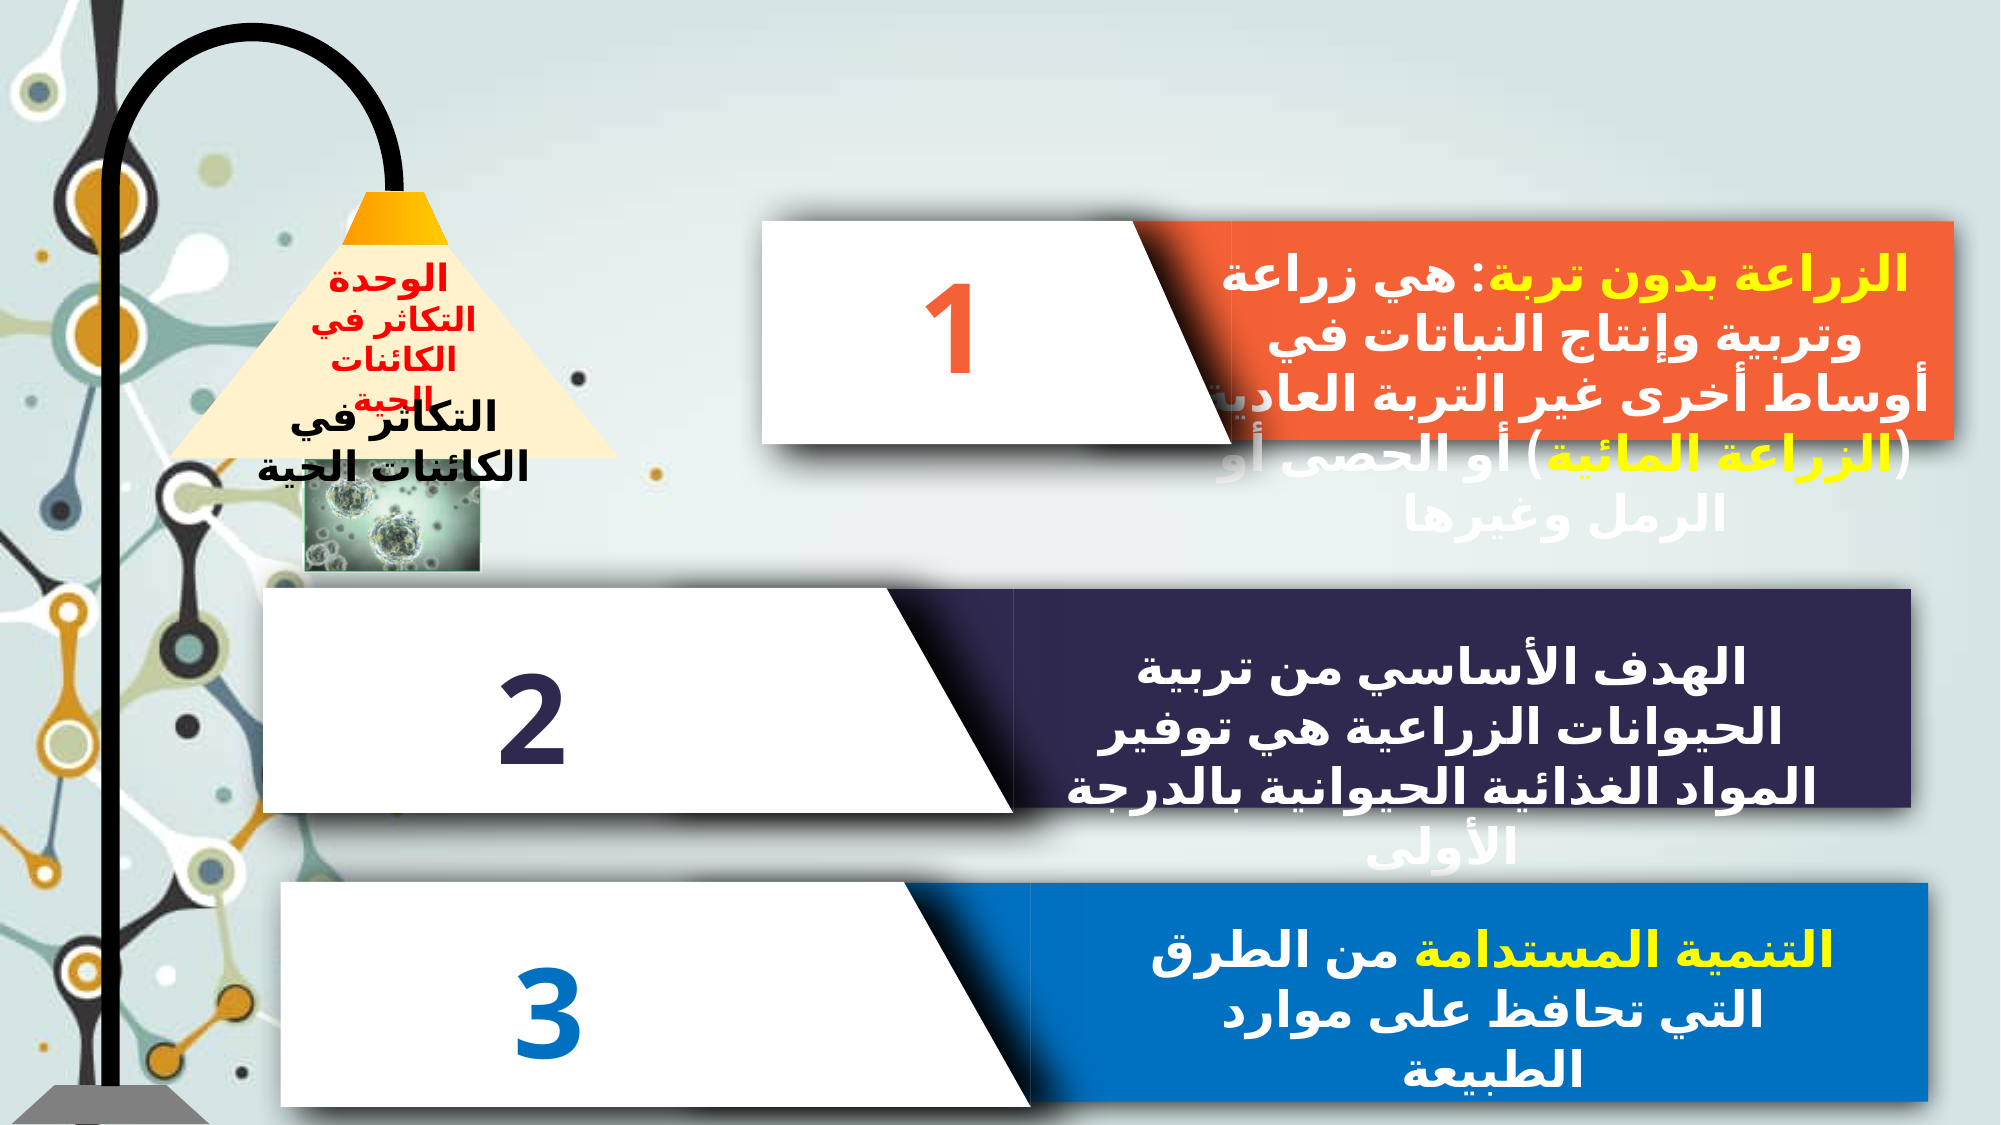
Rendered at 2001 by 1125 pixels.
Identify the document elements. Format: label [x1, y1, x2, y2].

picture [0, 0, 2001, 1125]
text_box [280, 881, 1031, 1107]
text_box [762, 220, 1232, 445]
text_box [1014, 589, 1911, 808]
text_box [9, 1084, 212, 1125]
text_box [100, 187, 121, 1087]
text_box [263, 587, 1014, 813]
text_box [1031, 882, 1929, 1102]
text_box [100, 21, 405, 190]
text_box [1232, 221, 1954, 441]
text_box [341, 190, 449, 244]
text_box [168, 244, 620, 494]
